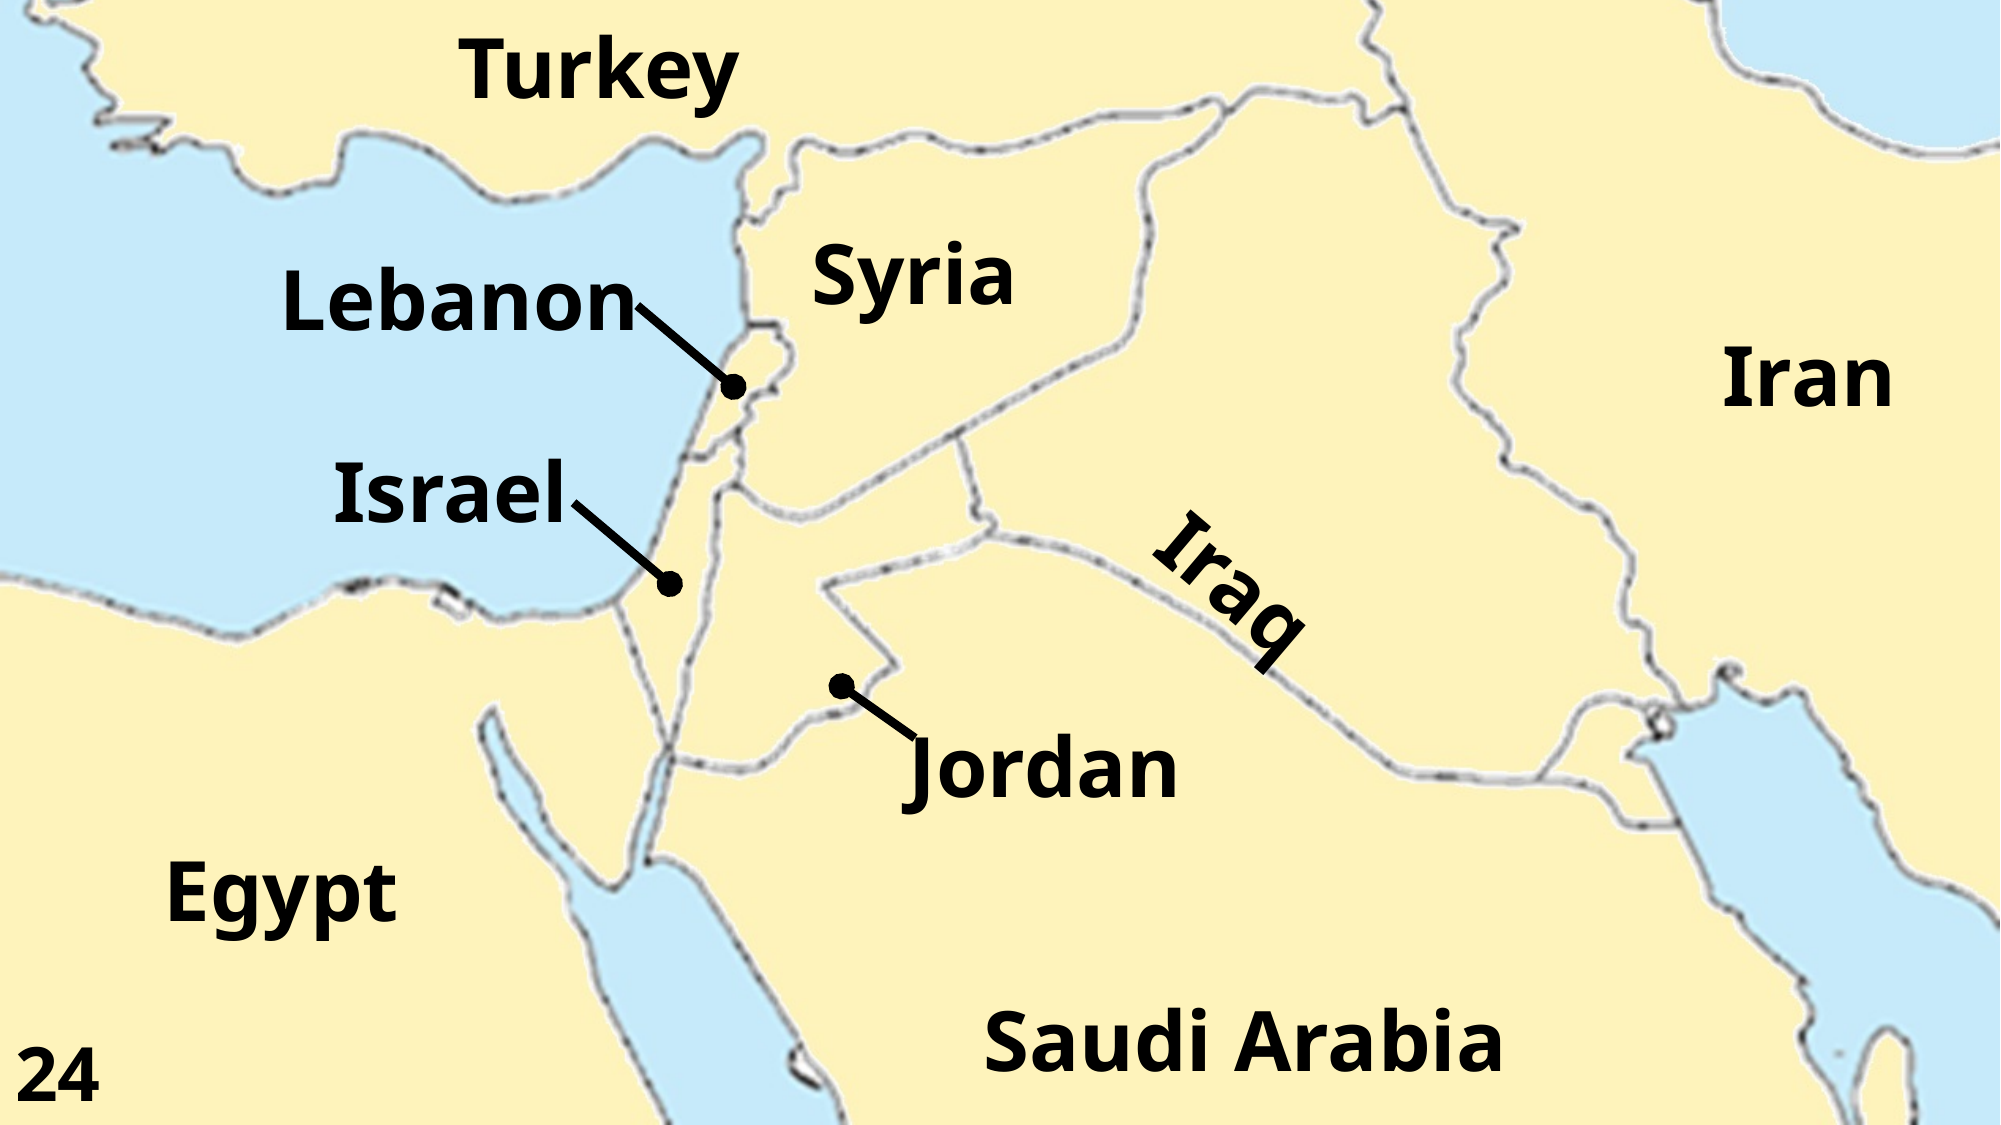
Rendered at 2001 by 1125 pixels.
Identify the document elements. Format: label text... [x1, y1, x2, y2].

text_box 24 [0, 1012, 260, 1125]
picture [0, 0, 2000, 1125]
text_box Saudi Arabia [968, 981, 1522, 1096]
text_box Israel [318, 432, 584, 547]
text_box Lebanon [265, 239, 655, 355]
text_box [636, 305, 734, 388]
text_box Iran [1707, 316, 1911, 431]
text_box Syria [797, 214, 1033, 329]
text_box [841, 685, 916, 739]
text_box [573, 502, 671, 585]
text_box Jordan [894, 707, 1197, 822]
text_box Iraq [1123, 474, 1352, 693]
text_box Turkey [442, 7, 755, 123]
text_box Egypt [149, 830, 415, 946]
